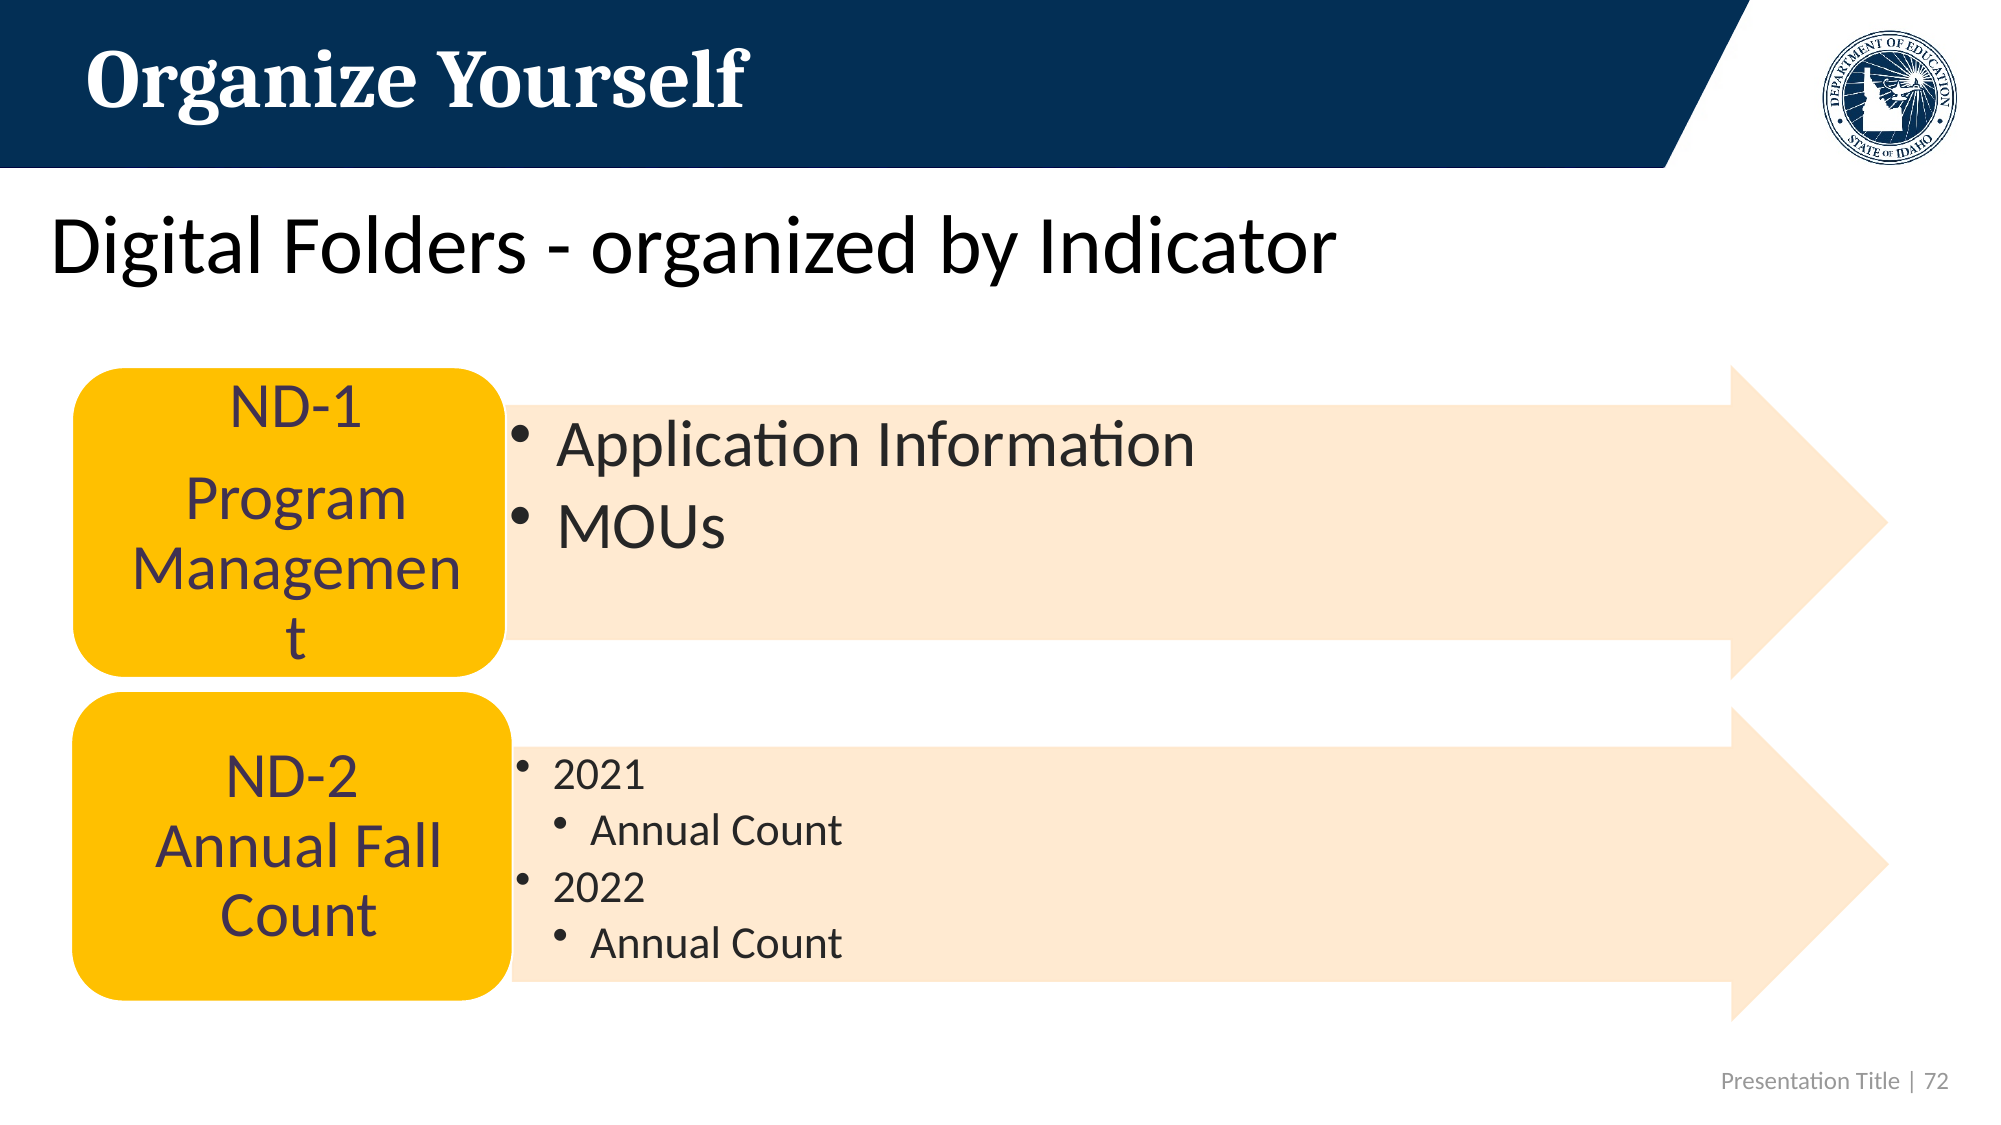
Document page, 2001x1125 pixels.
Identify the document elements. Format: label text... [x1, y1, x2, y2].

title Organize Yourself [71, 0, 1797, 163]
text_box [71, 367, 1888, 1020]
slide_number Presentation Title | 72 [1514, 1049, 1965, 1109]
picture [1665, 0, 1965, 173]
list Digital Folders - organized by Indicator [35, 193, 1761, 908]
